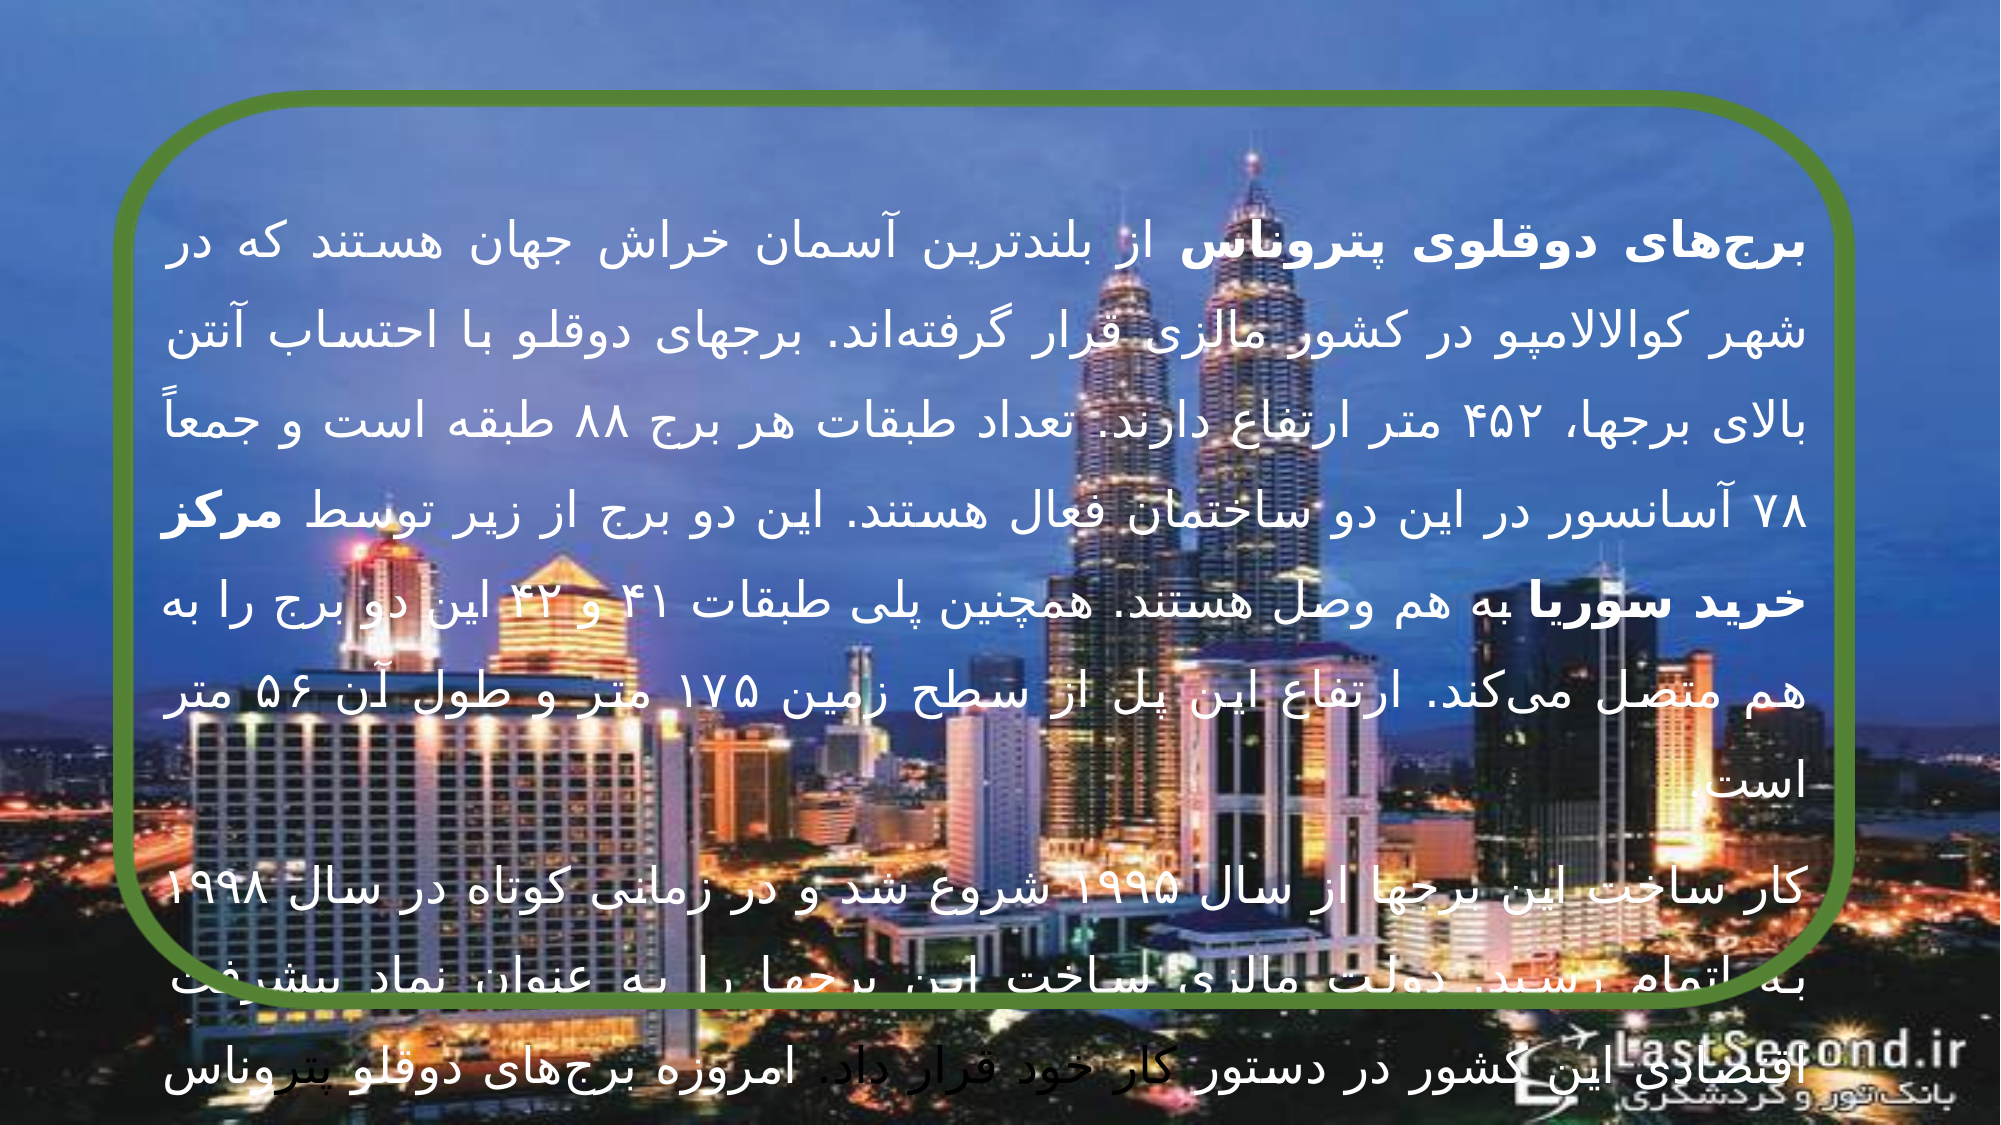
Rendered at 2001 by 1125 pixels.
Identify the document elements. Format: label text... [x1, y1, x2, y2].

picture [0, 0, 2000, 1125]
text_box برج‌های دوقلوی پتروناس از بلندترین آسمان خراش جهان هستند که در شهر کوالالامپو در کشور مالزی قرار گرفته‌اند. برجهای دوقلو با احتساب آنتن بالای برجها، ۴۵۲ متر ارتفاع دارند. تعداد طبقات هر برج ۸۸ طبقه است و جمعاً ۷۸ آسانسور در این دو ساختمان فعال هستند. این دو برج از زیر توسط مرکز خرید سوریا به هم وصل هستند. همچنین پلی طبقات ۴۱ و ۴۲ این دو برج را به هم متصل می‌کند. ارتفاع این پل از سطح زمین ۱۷۵ متر و طول آن ۵۶ متر است. کار ساخت این برجها از سال ۱۹۹۵ شروع شد و در زمانی کوتاه در سال ۱۹۹۸ به اتمام رسید. دولت مالزی ساخت این برجها را به عنوان نماد پیشرفت اقتصادی این کشور در دستور کار خود قرار داد. امروزه برج‌های دوقلو پتروناس به یکی از نمادهای اصلی کوالالامپور و مالزی تبدیل شده‌اند. [145, 1009, 1824, 1125]
